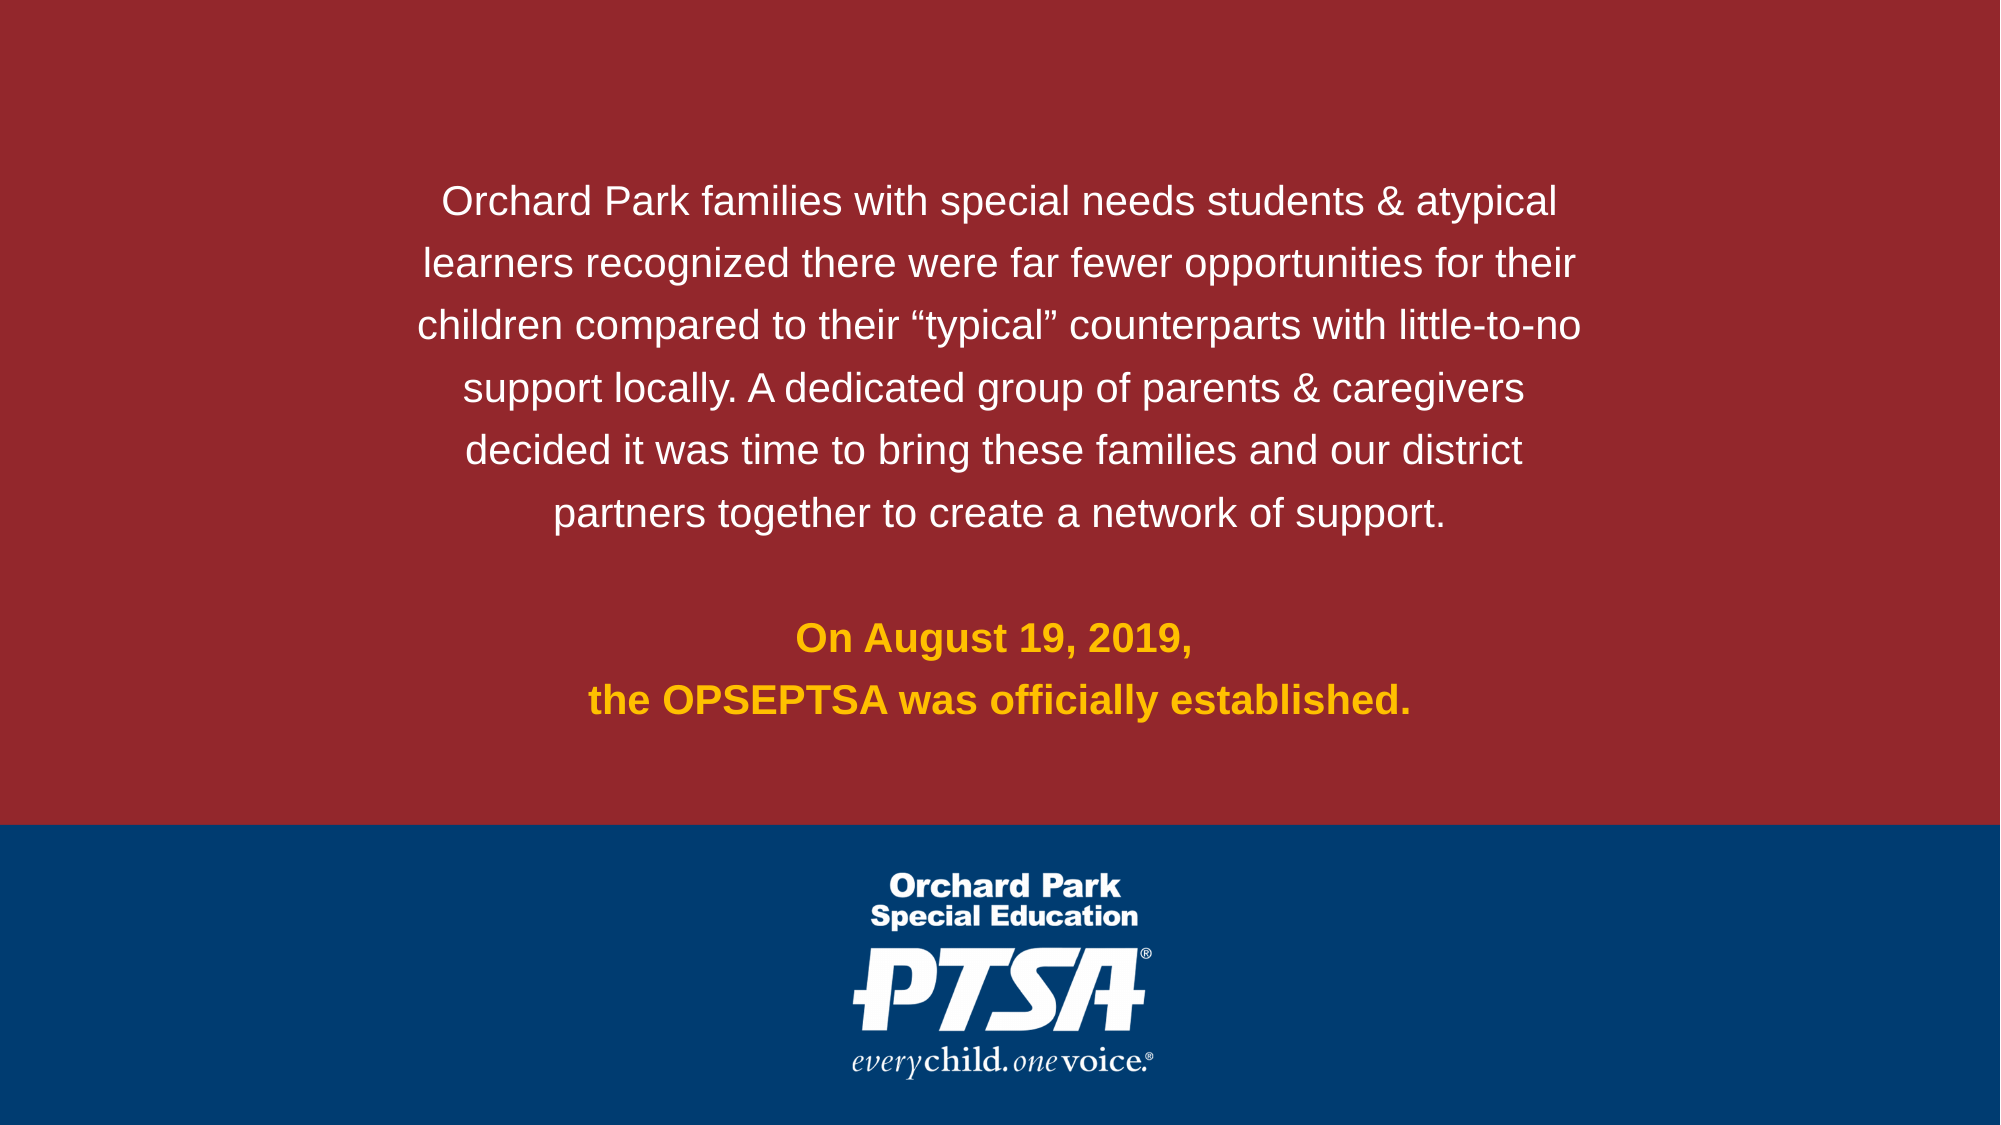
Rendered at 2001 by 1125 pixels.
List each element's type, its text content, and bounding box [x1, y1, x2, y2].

picture [657, 826, 1343, 1125]
text_box [0, 824, 2000, 1125]
text_box Orchard Park families with special needs students & atypical learners recognized there were far fewer opportunities for their children compared to their “typical” counterparts with little-to-no support locally. A dedicated group of parents & caregivers decided it was time to bring these families and our district partners together to create a network of support. On August 19, 2019, the OPSEPTSA was officially established. [361, 153, 1639, 806]
